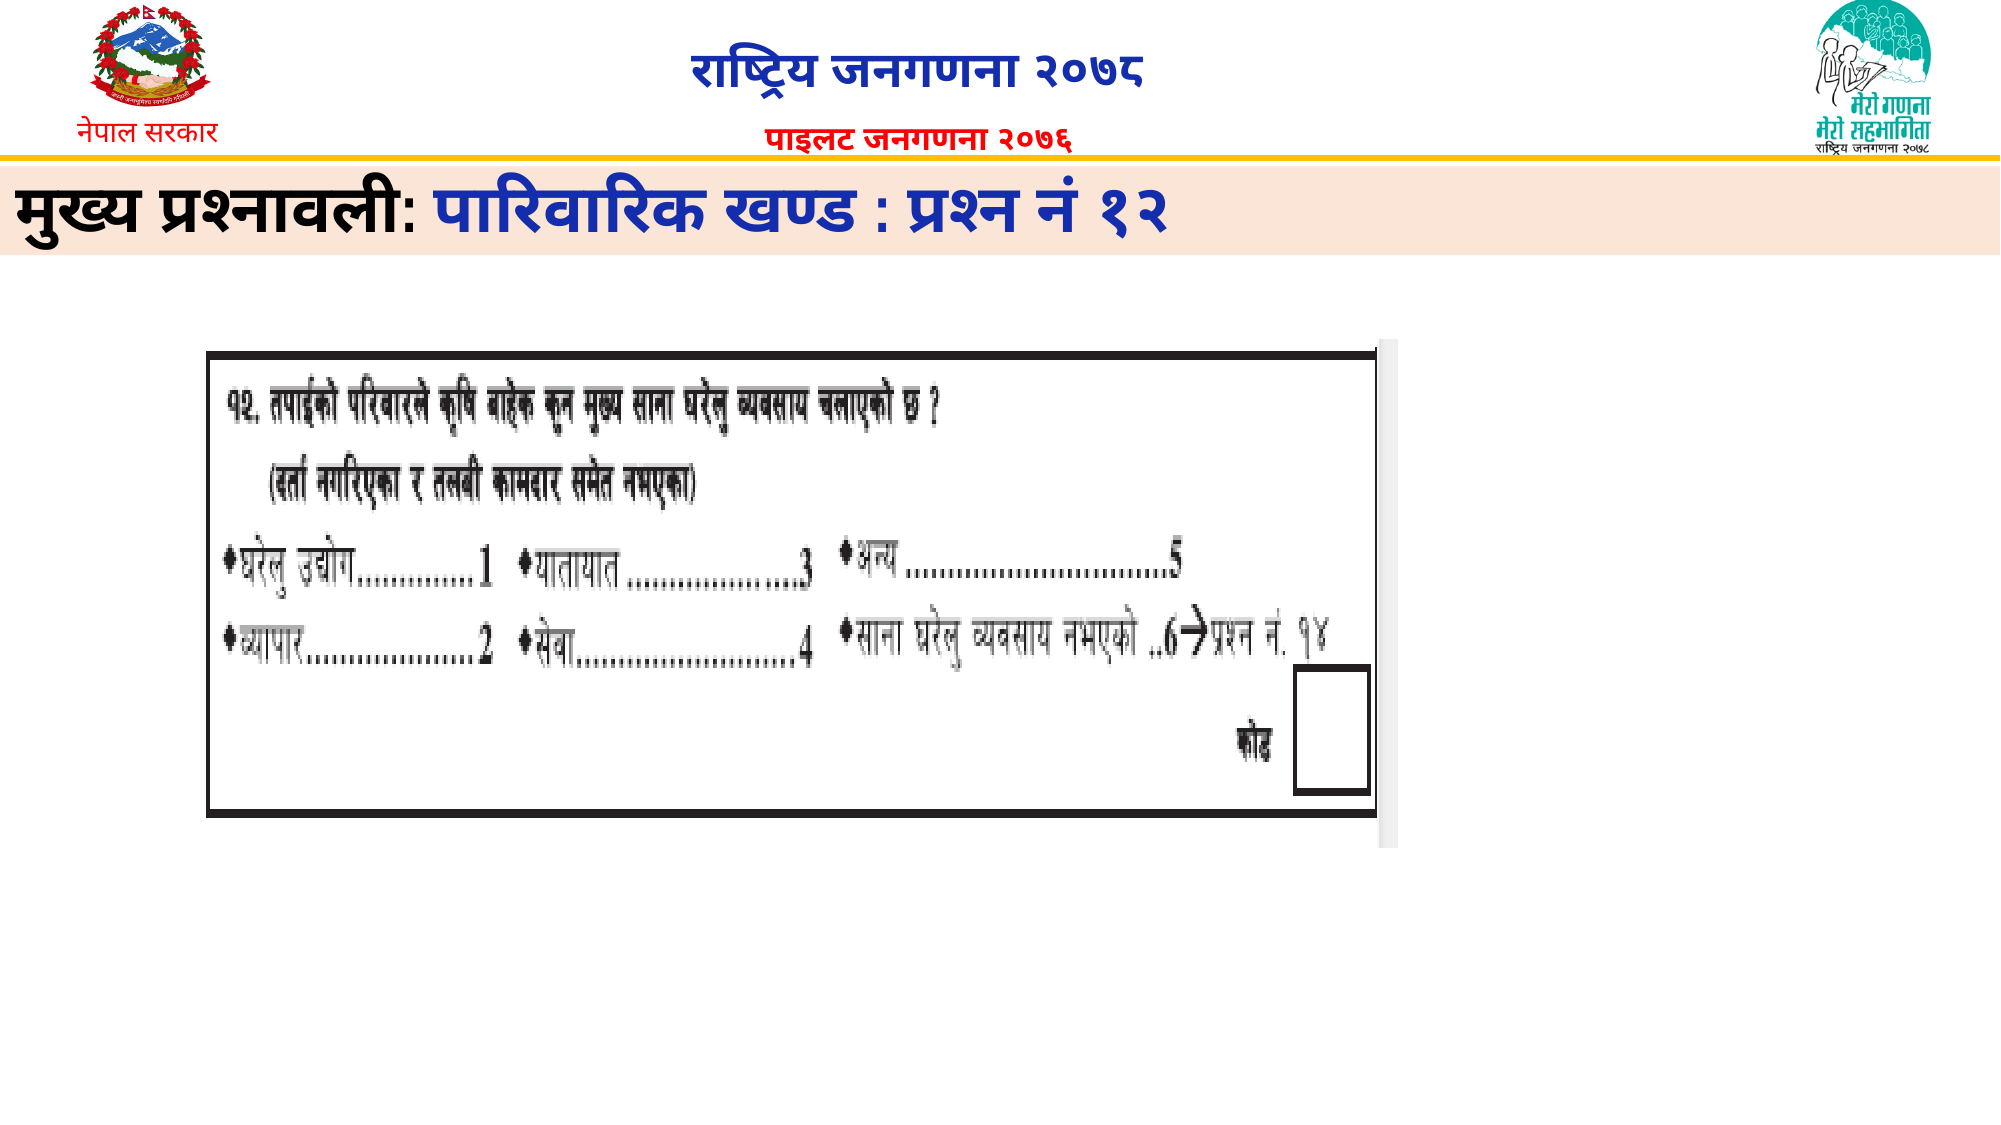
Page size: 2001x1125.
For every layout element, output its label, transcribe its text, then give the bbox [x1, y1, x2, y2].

picture [176, 339, 1398, 848]
title मुख्य प्रश्नावली: पारिवारिक खण्ड : प्रश्न नं १२ [0, 166, 2000, 256]
picture [87, 3, 213, 108]
picture [1815, 0, 1931, 155]
